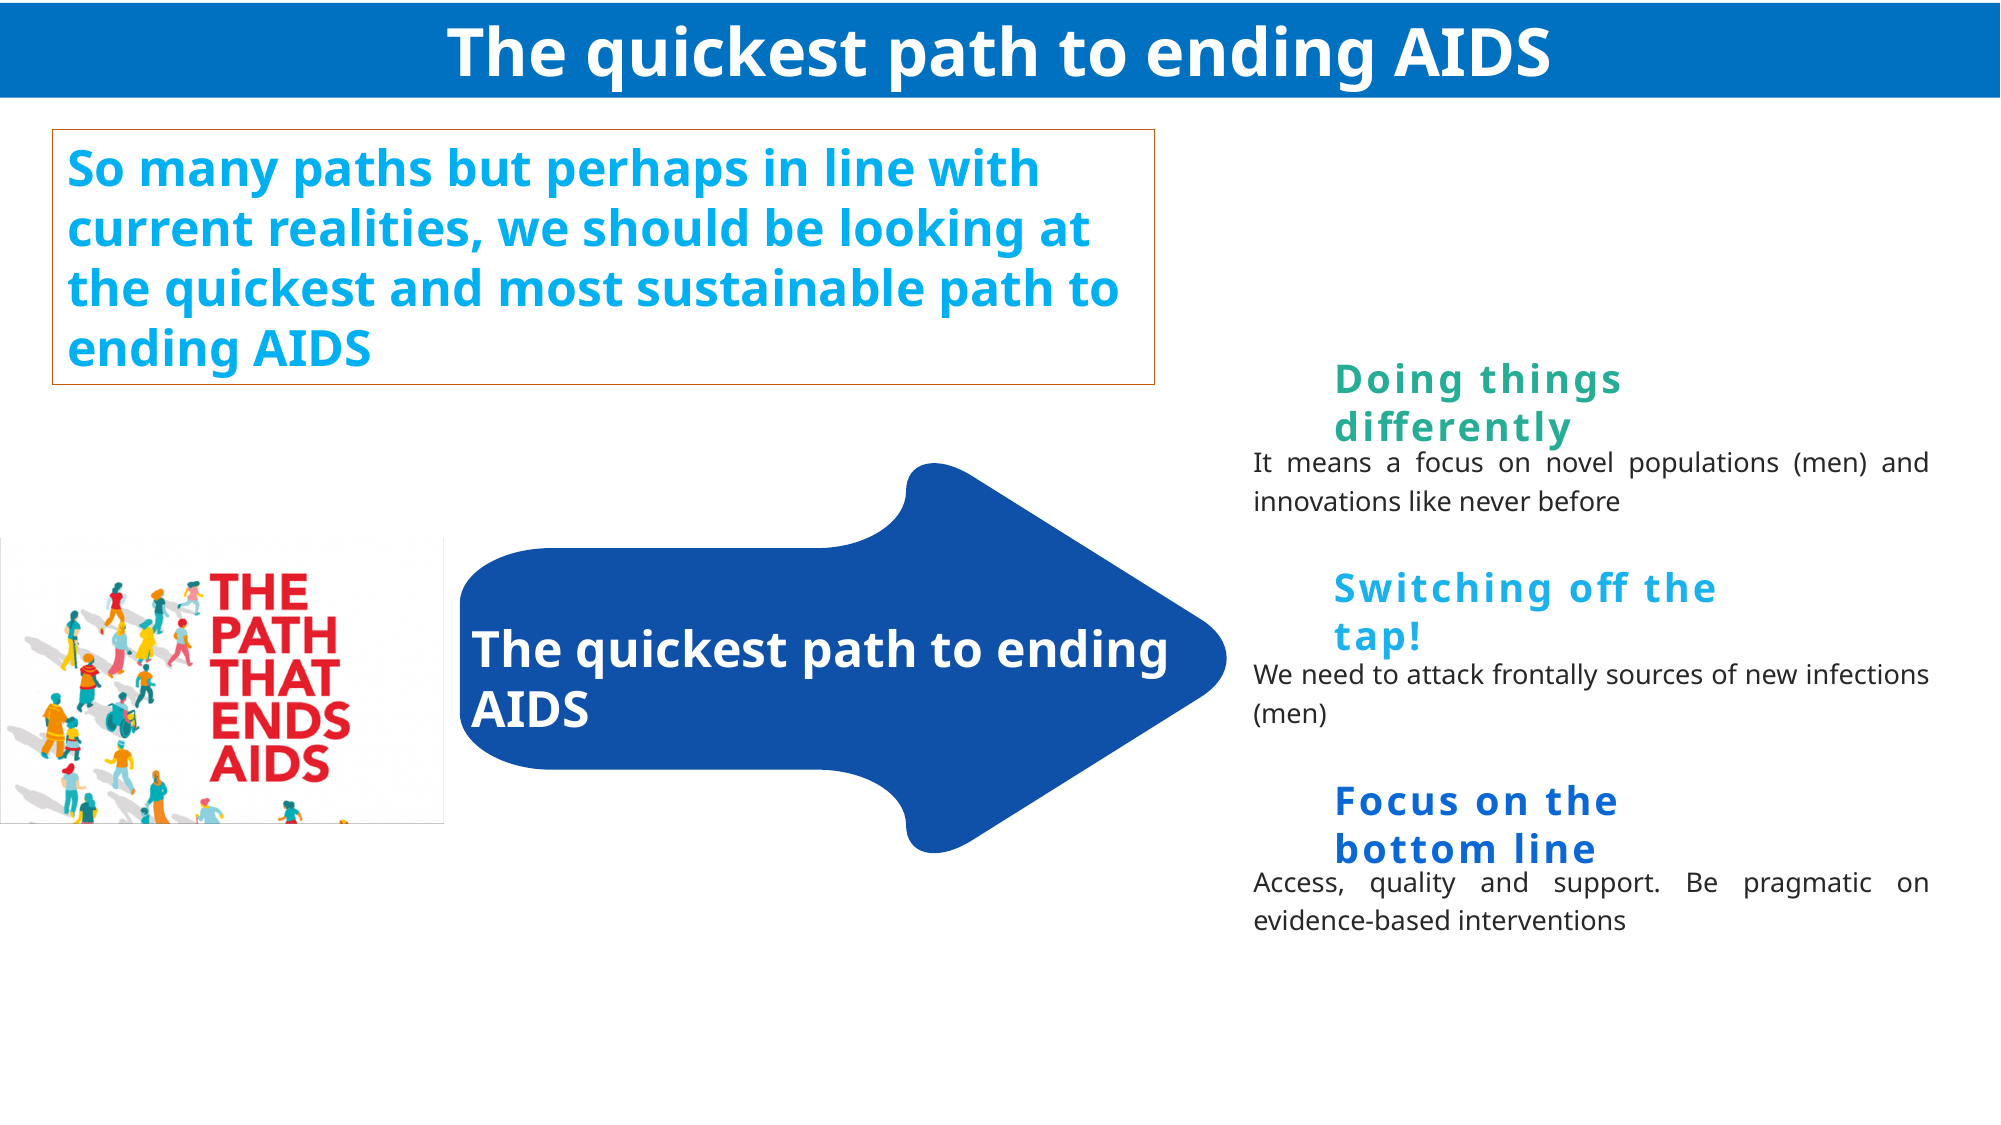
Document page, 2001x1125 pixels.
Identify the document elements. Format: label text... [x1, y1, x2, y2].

text_box Access, quality and support. Be pragmatic on evidence-based interventions [1235, 850, 1948, 945]
text_box The quickest path to ending AIDS [457, 610, 1220, 806]
picture [0, 538, 444, 826]
text_box The quickest path to ending AIDS [0, 2, 2000, 98]
text_box [900, 806, 1027, 854]
text_box It means a focus on novel populations (men) and innovations like never before [1235, 430, 1948, 526]
text_box Doing things differently [1319, 346, 1778, 430]
text_box Switching off the tap! [1319, 555, 1746, 642]
text_box So many paths but perhaps in line with current realities, we should be looking at the quickest and most sustainable path to ending AIDS [52, 129, 1155, 385]
text_box Focus on the bottom line [1319, 768, 1778, 850]
text_box [1220, 637, 1227, 680]
text_box [459, 463, 1187, 610]
text_box We need to attack frontally sources of new infections (men) [1235, 642, 1948, 738]
